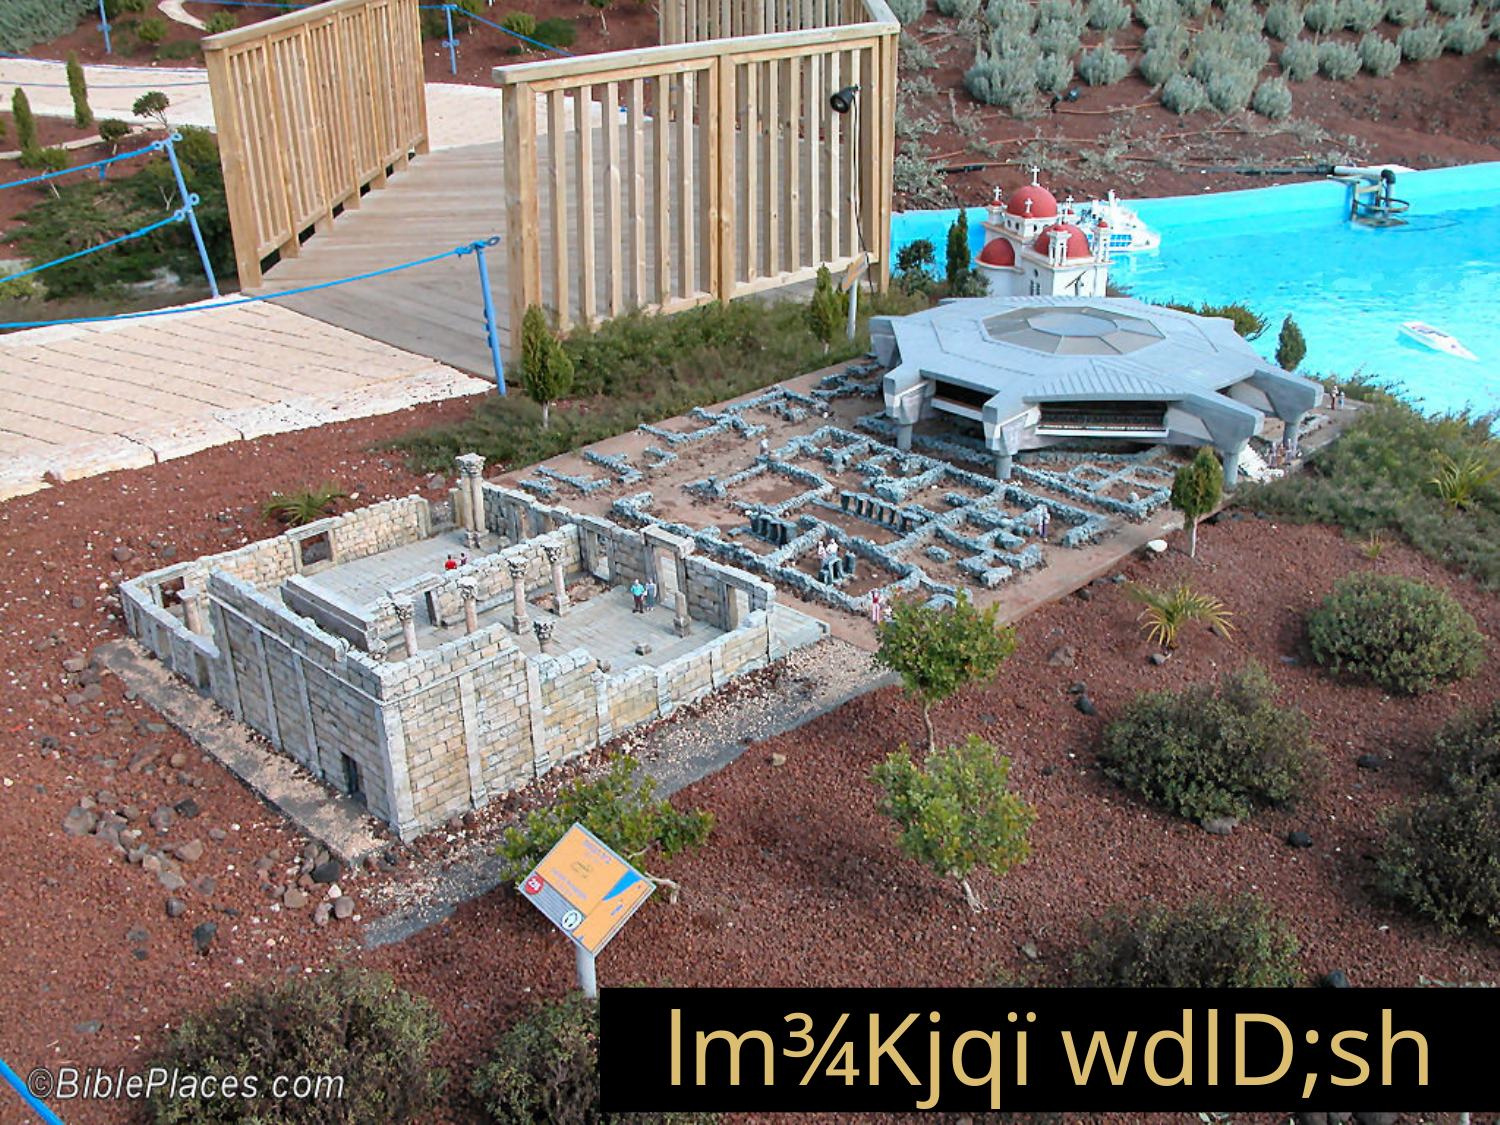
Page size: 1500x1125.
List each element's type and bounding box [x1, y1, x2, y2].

subtitle [0, 0, 1500, 1125]
